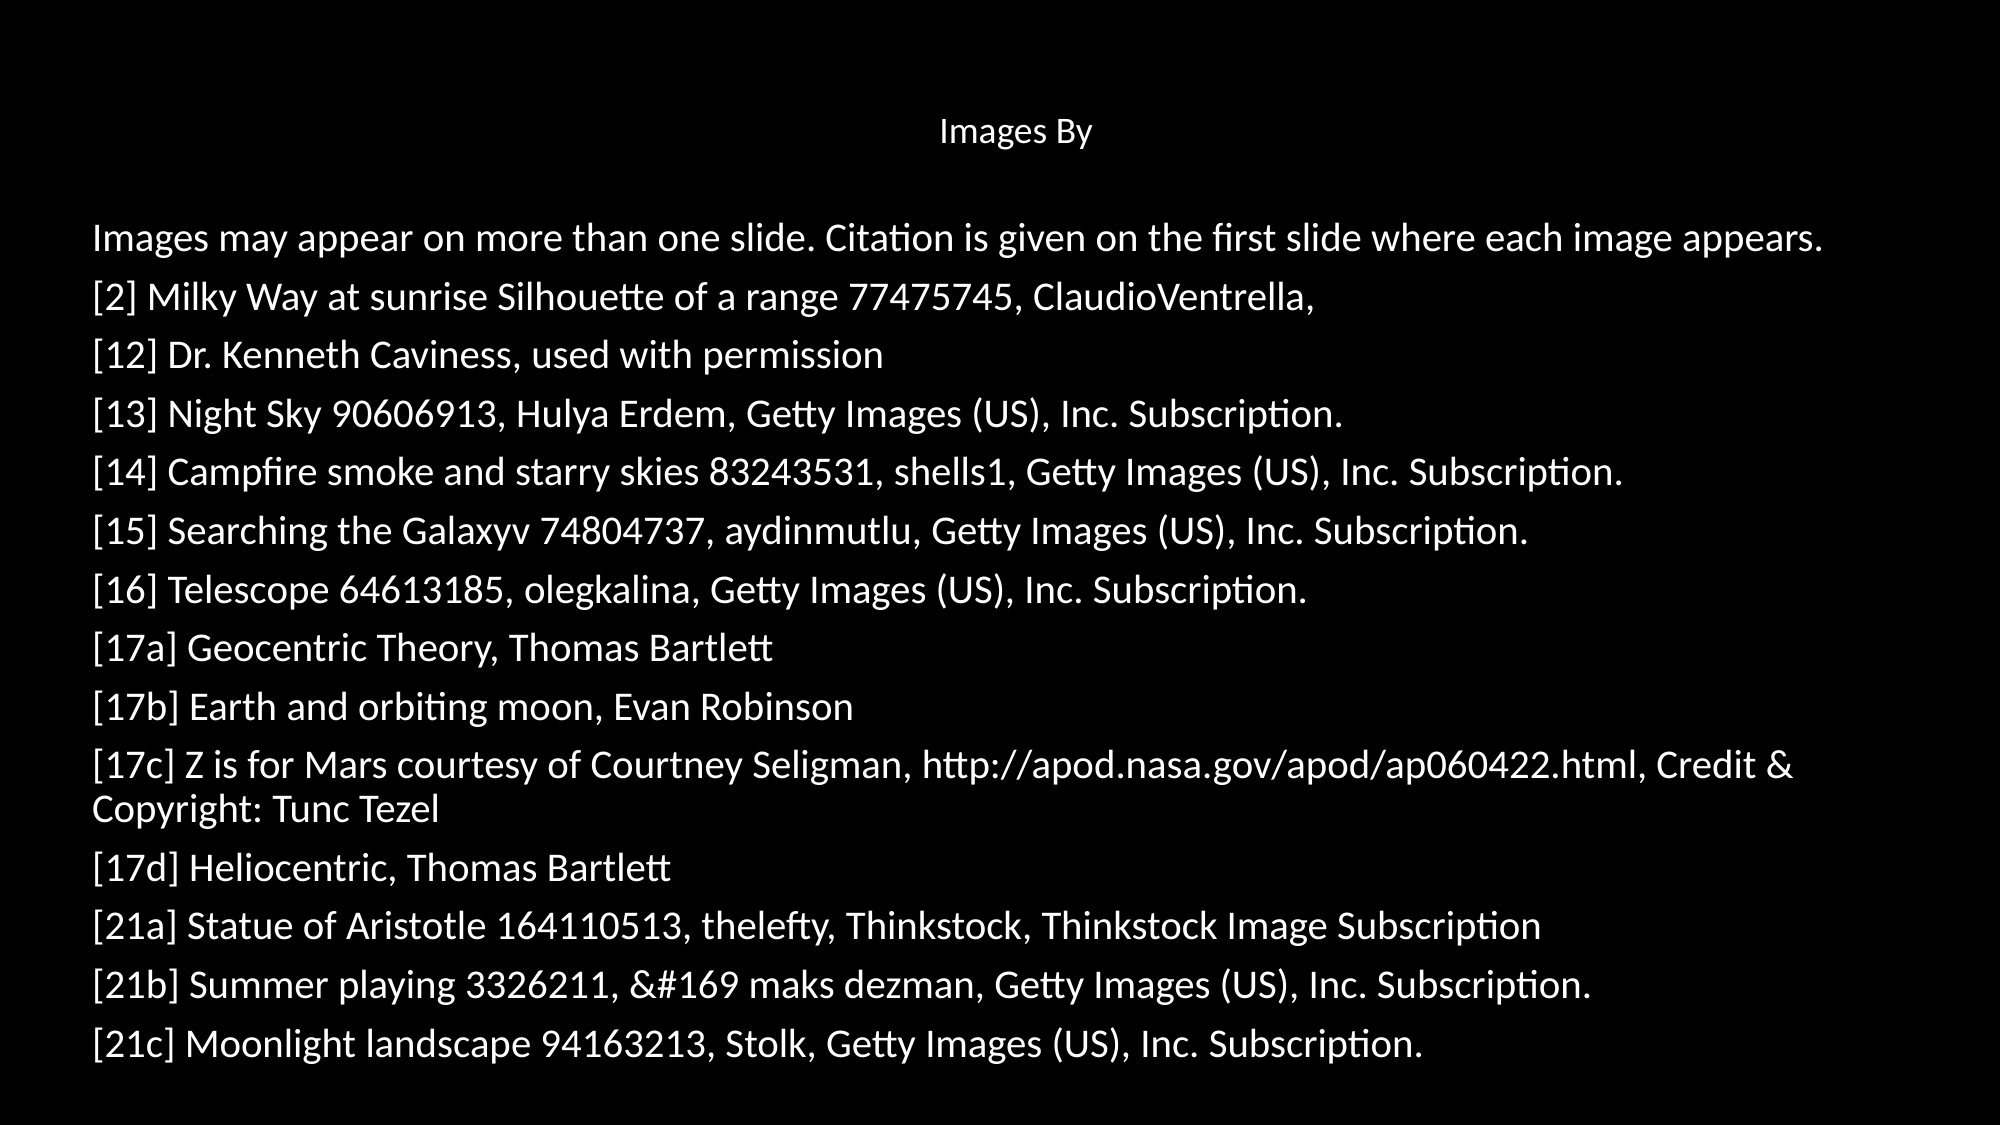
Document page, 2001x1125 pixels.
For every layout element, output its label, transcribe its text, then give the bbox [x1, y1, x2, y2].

list Images may appear on more than one slide. Citation is given on the first slide where each image appears. [2] Milky Way at sunrise Silhouette of a range 77475745, ClaudioVentrella, [12] Dr. Kenneth Caviness, used with permission [13] Night Sky 90606913, Hulya Erdem, Getty Images (US), Inc. Subscription. [14] Campfire smoke and starry skies 83243531, shells1, Getty Images (US), Inc. Subscription. [15] Searching the Galaxyv 74804737, aydinmutlu, Getty Images (US), Inc. Subscription. [16] Telescope 64613185, olegkalina, Getty Images (US), Inc. Subscription. [17a] Geocentric Theory, Thomas Bartlett [17b] Earth and orbiting moon, Evan Robinson [17c] Z is for Mars courtesy of Courtney Seligman, http://apod.nasa.gov/apod/ap060422.html, Credit & Copyright: Tunc Tezel [17d] Heliocentric, Thomas Bartlett [21a] Statue of Aristotle 164110513, thelefty, Thinkstock, Thinkstock Image Subscription [21b] Summer playing 3326211, &#169 maks dezman, Getty Images (US), Inc. Subscription. [21c] Moonlight landscape 94163213, Stolk, Getty Images (US), Inc. Subscription. [77, 208, 1956, 1079]
text_box Images By [924, 98, 1109, 159]
